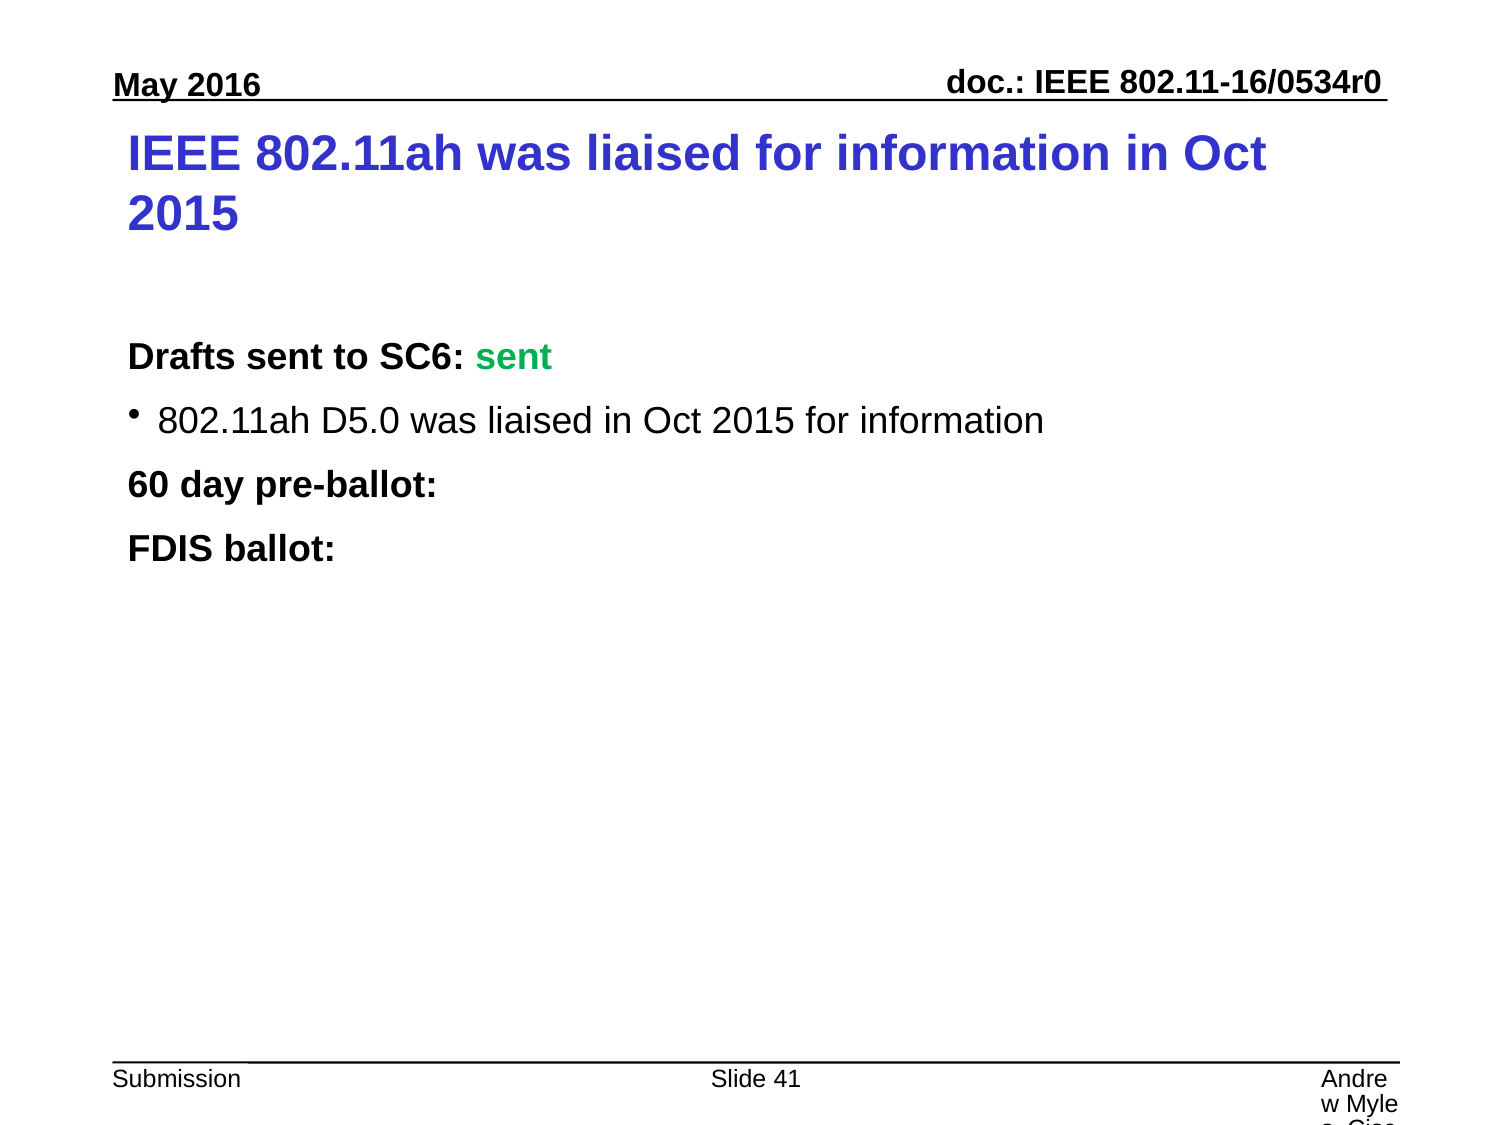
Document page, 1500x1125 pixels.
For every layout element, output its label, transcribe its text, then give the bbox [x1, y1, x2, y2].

title IEEE 802.11ah was liaised for information in Oct 2015 [112, 112, 1388, 288]
footer Andrew Myles, Cisco [1320, 1061, 1402, 1093]
slide_number Slide 41 [709, 1061, 803, 1093]
list Drafts sent to SC6: sent 802.11ah D5.0 was liaised in Oct 2015 for information 60 day pre-ballot: FDIS ballot: [112, 324, 1388, 1000]
